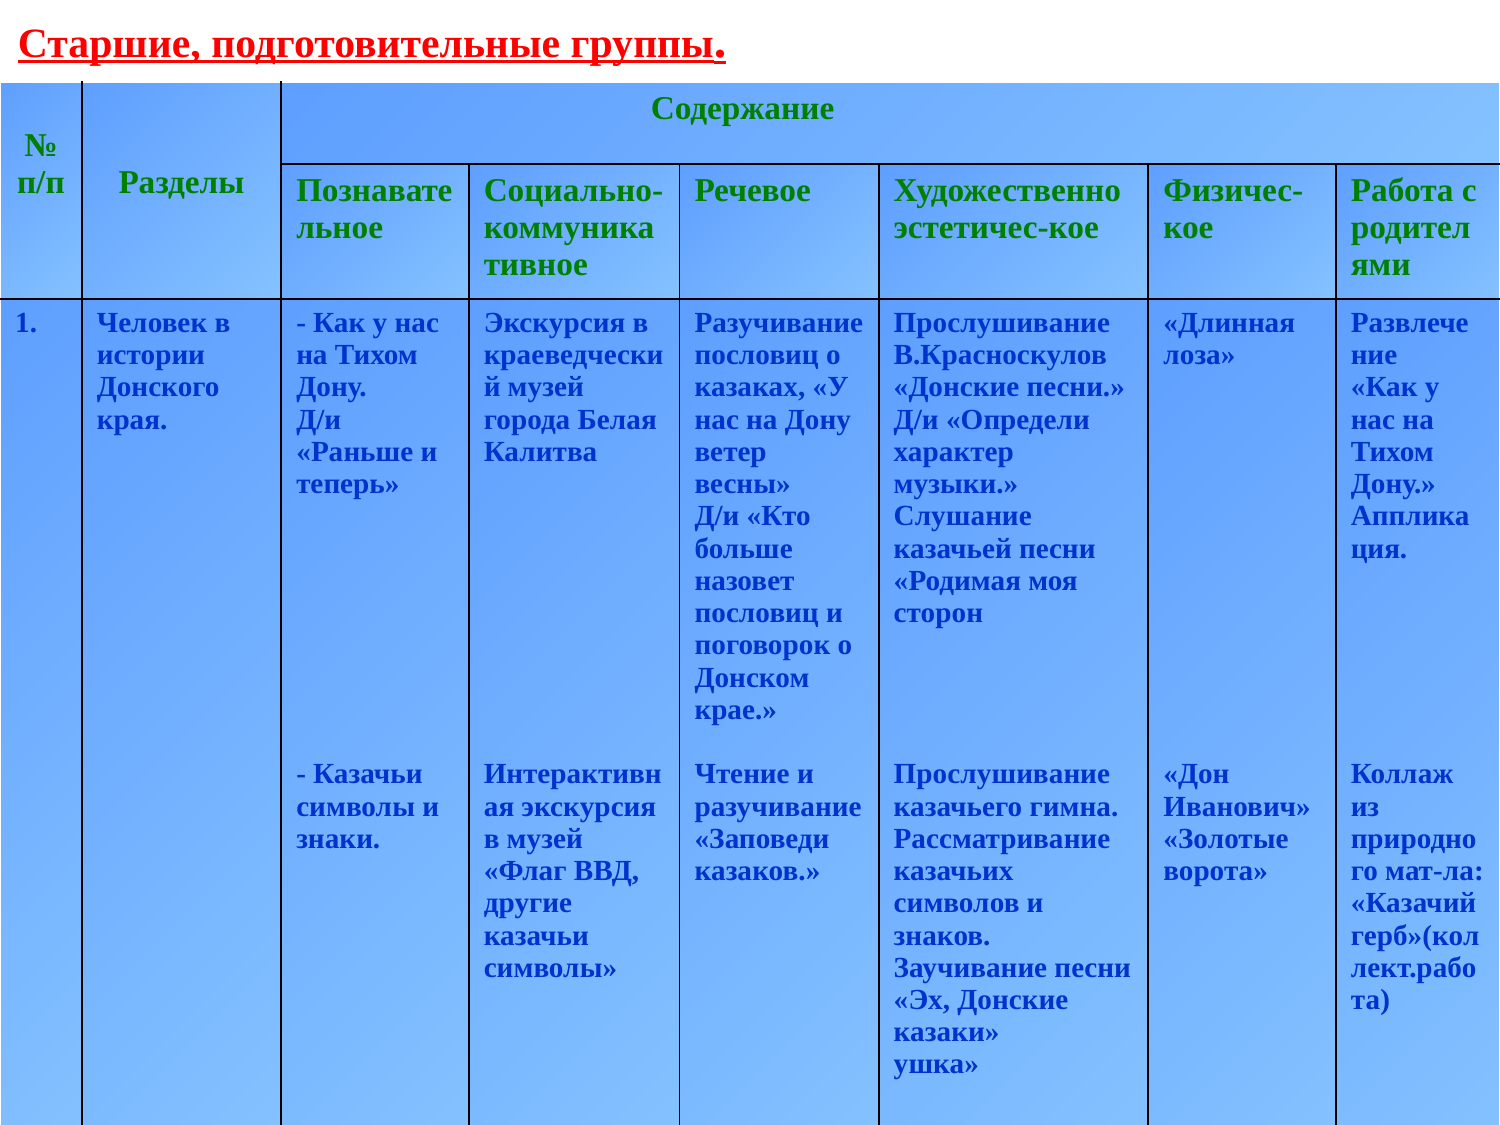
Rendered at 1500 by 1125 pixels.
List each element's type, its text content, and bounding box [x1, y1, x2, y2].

text_box Старшие, подготовительные группы. [3, 0, 742, 76]
table_cell Речевое [680, 165, 878, 298]
table_cell Социально- коммуникативное [470, 165, 679, 298]
table_cell Художественно эстетичес-кое [880, 165, 1147, 298]
table_cell «Длинная лоза» «Дон Иванович» «Золотые ворота» [1149, 300, 1335, 1125]
table_cell Экскурсия в краеведческий музей города Белая Калитва Интерактивная экскурсия в музей «Флаг ВВД, другие казачьи символы» [470, 300, 679, 1125]
table_cell Познавательное [282, 165, 468, 298]
table_header Разделы [83, 83, 280, 298]
table_cell Физичес-кое [1149, 165, 1335, 298]
table_cell Работа с родителями [1337, 165, 1499, 298]
table_header № п/п [1, 83, 81, 298]
table_cell Разучивание пословиц о казаках, «У нас на Дону ветер весны» Д/и «Кто больше назовет пословиц и поговорок о Донском крае.» Чтение и разучивание «Заповеди казаков.» [680, 300, 878, 1125]
table_header Содержание [282, 83, 1499, 163]
table_cell - Как у нас на Тихом Дону. Д/и «Раньше и теперь» - Казачьи символы и знаки. [282, 300, 468, 1125]
table_cell Прослушивание В.Красноскулов «Донские песни.» Д/и «Определи характер музыки.» Слушание казачьей песни «Родимая моя сторон Прослушивание казачьего гимна. Рассматривание казачьих символов и знаков. Заучивание песни «Эх, Донские казаки» ушка» [880, 300, 1147, 1125]
table_cell Человек в истории Донского края. [83, 300, 280, 1125]
table_cell 1. [1, 300, 81, 1125]
table_cell Развлечение «Как у нас на Тихом Дону.» Аппликация. Коллаж из природного мат-ла: «Казачий герб»(коллект.работа) [1337, 300, 1499, 1125]
